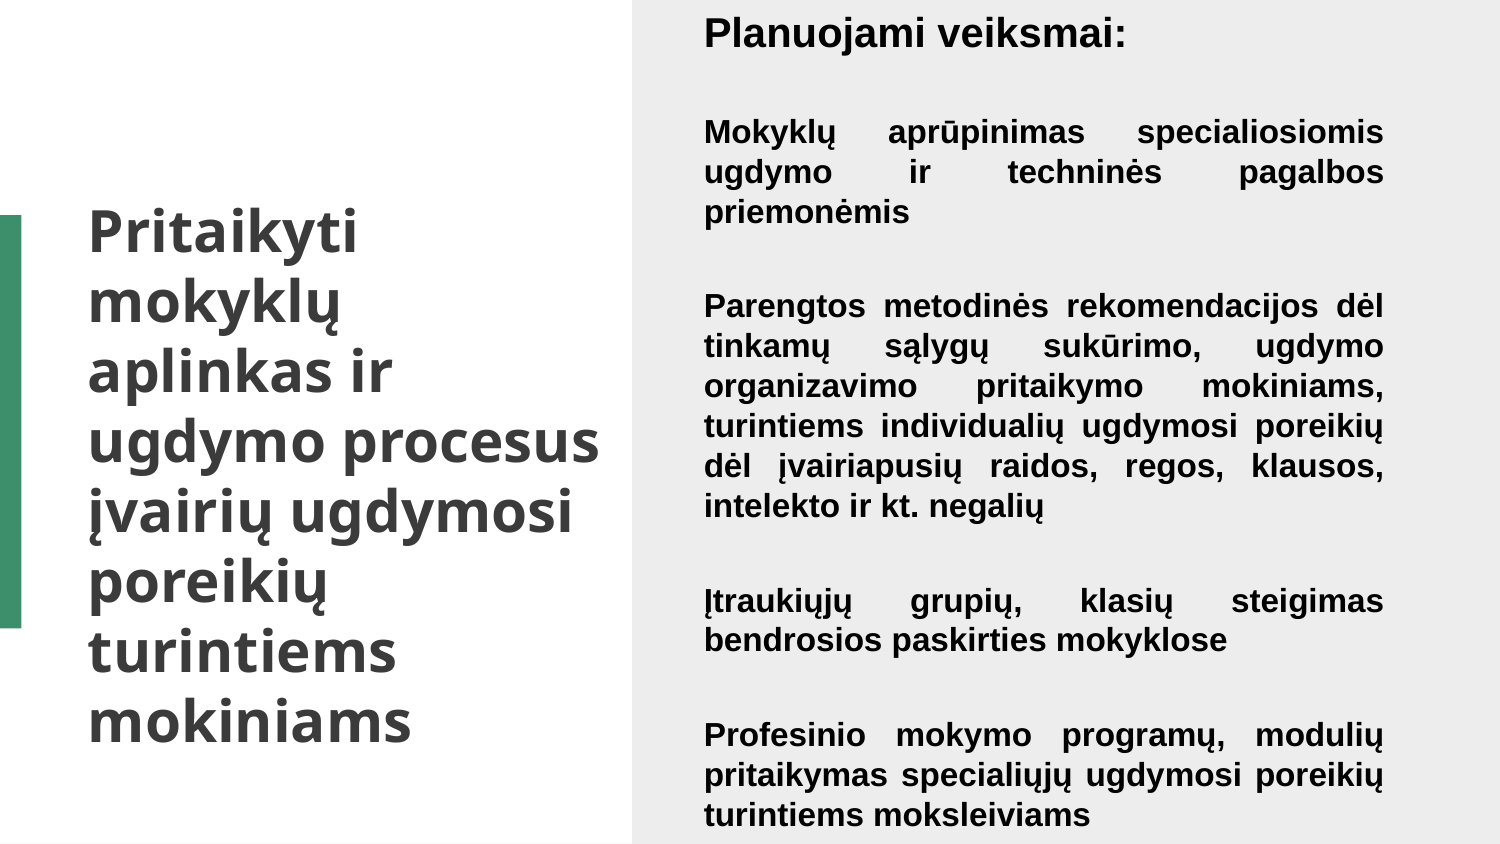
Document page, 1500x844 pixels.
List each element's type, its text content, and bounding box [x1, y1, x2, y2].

list Planuojami veiksmai: Mokyklų aprūpinimas specialiosiomis ugdymo ir techninės pagalbos priemonėmis Parengtos metodinės rekomendacijos dėl tinkamų sąlygų sukūrimo, ugdymo organizavimo pritaikymo mokiniams, turintiems individualių ugdymosi poreikių dėl įvairiapusių raidos, regos, klausos, intelekto ir kt. negalių Įtraukiųjų grupių, klasių steigimas bendrosios paskirties mokyklose Profesinio mokymo programų, modulių pritaikymas specialiųjų ugdymosi poreikių turintiems moksleiviams [698, 0, 1391, 844]
title Pritaikyti mokyklų aplinkas ir ugdymo procesus įvairių ugdymosi poreikių turintiems mokiniams [82, 188, 609, 654]
